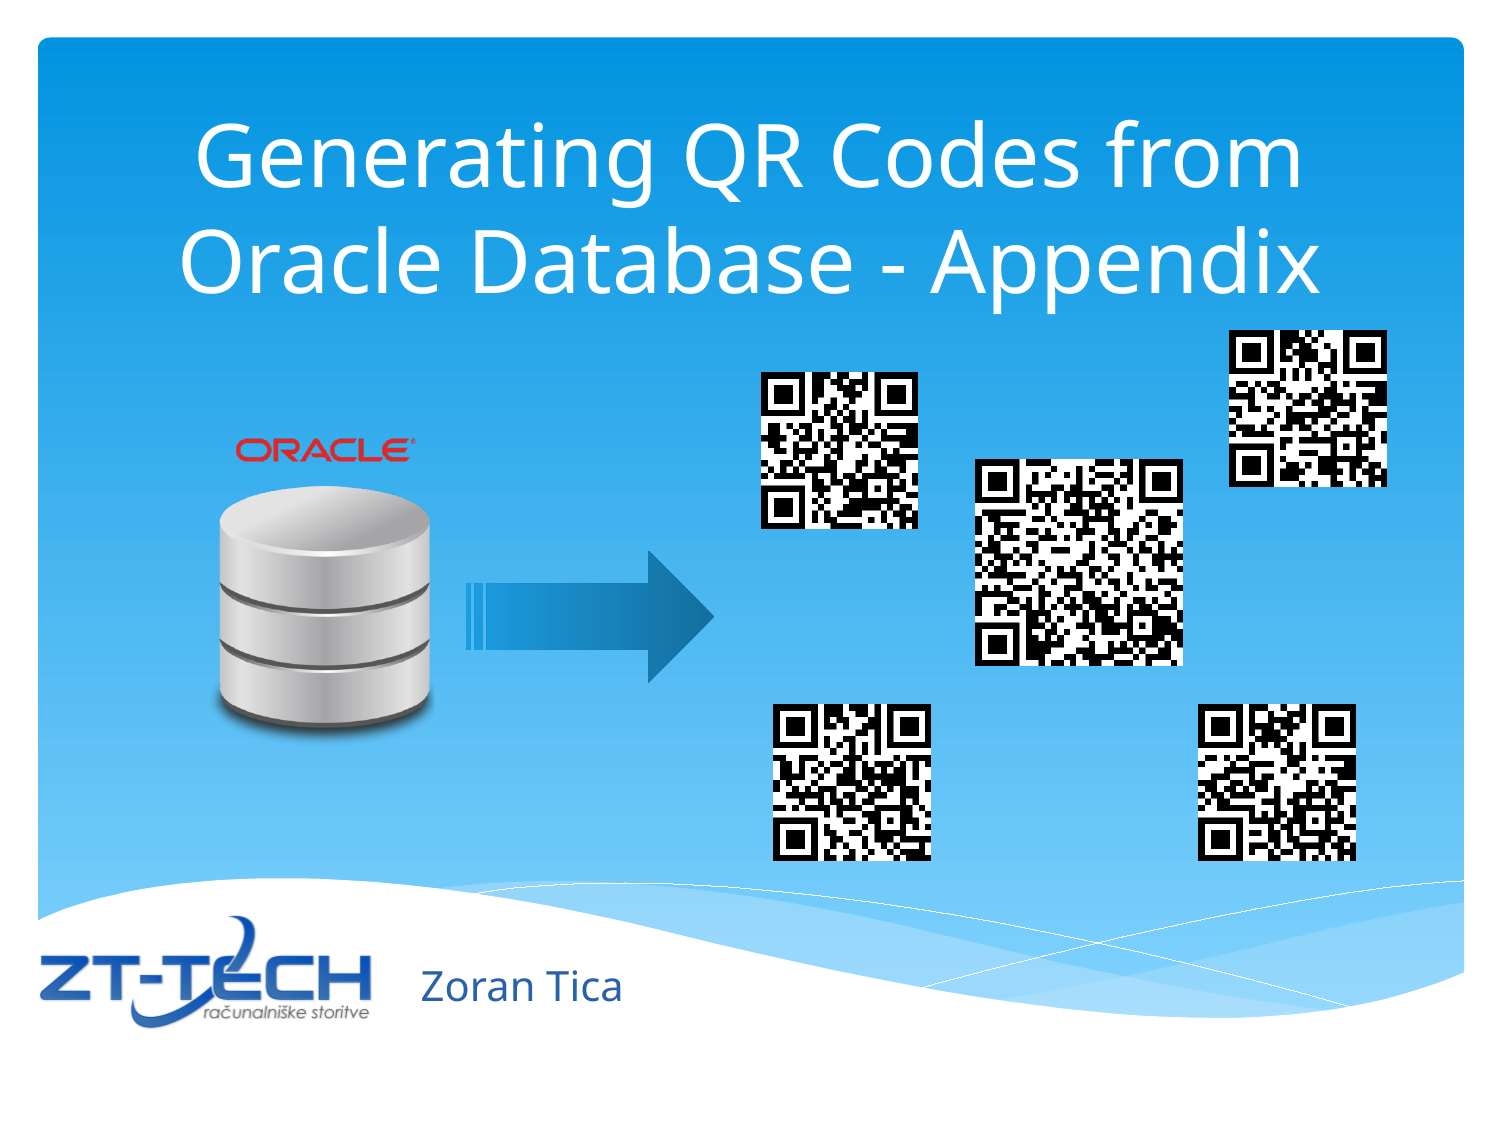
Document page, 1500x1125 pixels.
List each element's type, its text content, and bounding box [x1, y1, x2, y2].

picture [975, 458, 1183, 666]
title Generating QR Codes from Oracle Database - Appendix [112, 90, 1388, 319]
text_box [465, 582, 472, 651]
picture [229, 427, 420, 474]
picture [1229, 330, 1387, 488]
picture [24, 904, 389, 1047]
picture [1198, 703, 1356, 861]
picture [206, 486, 444, 749]
subtitle Zoran Tica [394, 952, 661, 1026]
picture [761, 371, 919, 529]
picture [773, 703, 931, 861]
text_box [473, 582, 484, 651]
text_box [485, 549, 716, 684]
